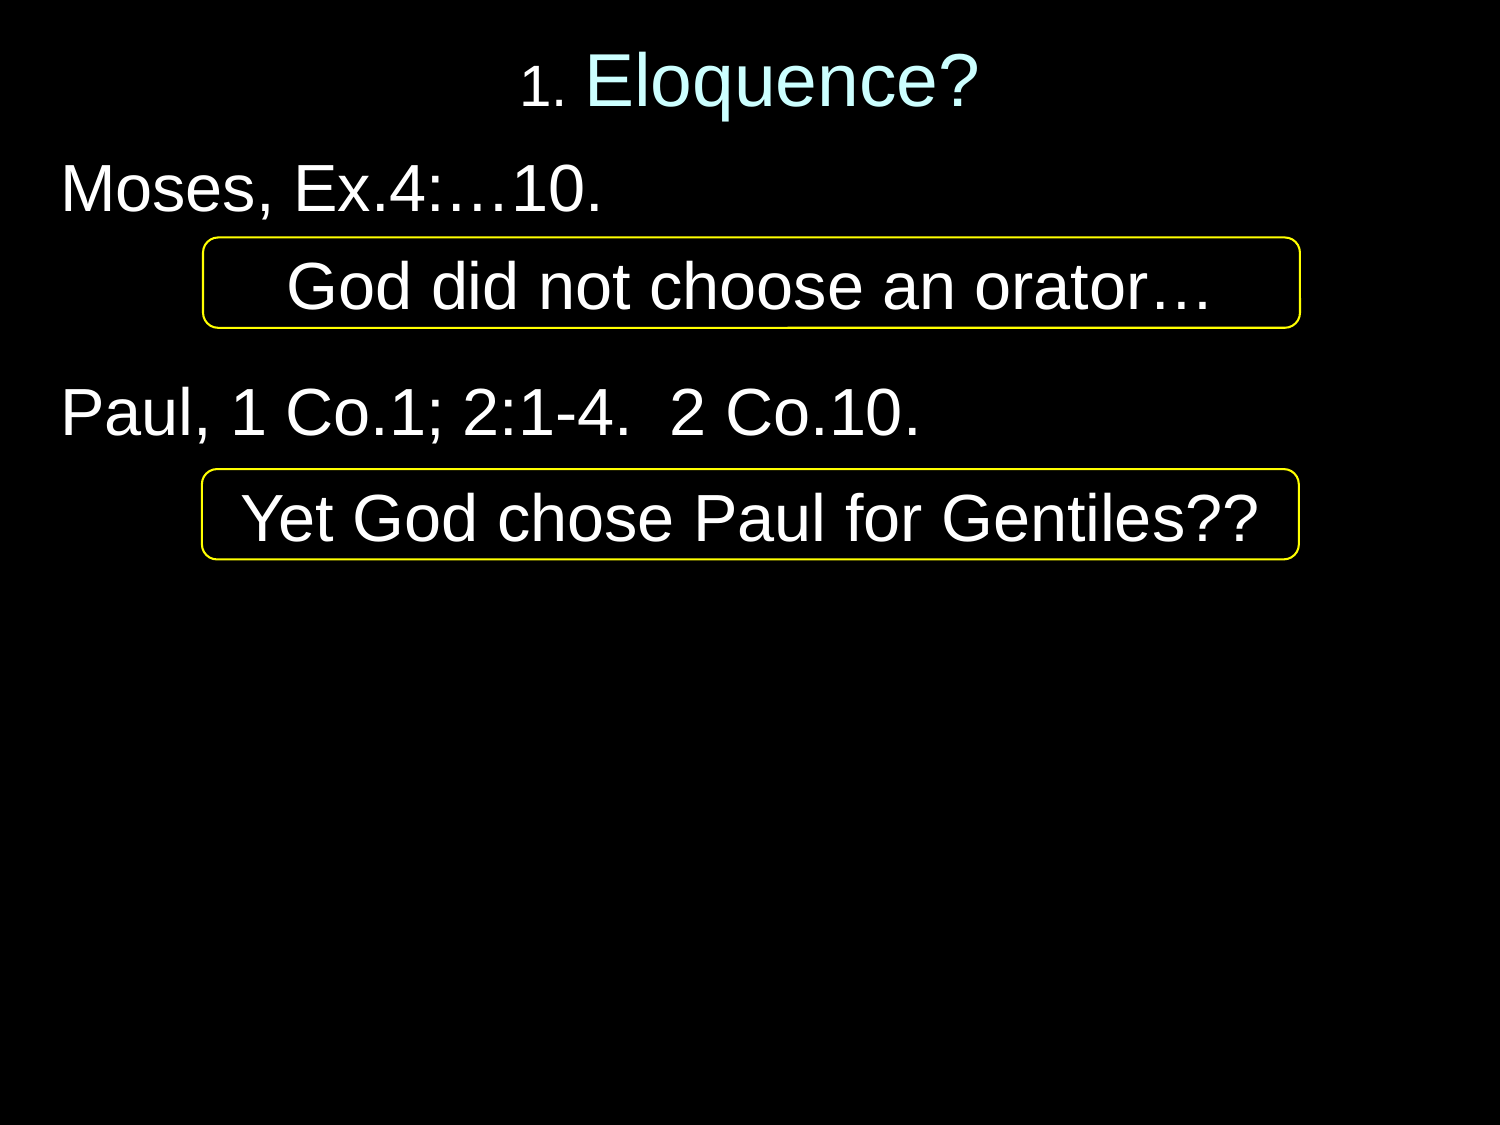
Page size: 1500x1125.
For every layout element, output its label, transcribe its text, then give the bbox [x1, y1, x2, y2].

text_box Yet God chose Paul for Gentiles?? [200, 468, 1300, 561]
text_box God did not choose an orator… [201, 236, 1302, 329]
title 1. Eloquence? [75, 15, 1425, 137]
list Moses, Ex.4:…10. Paul, 1 Co.1; 2:1-4. 2 Co.10. [45, 137, 1458, 1050]
